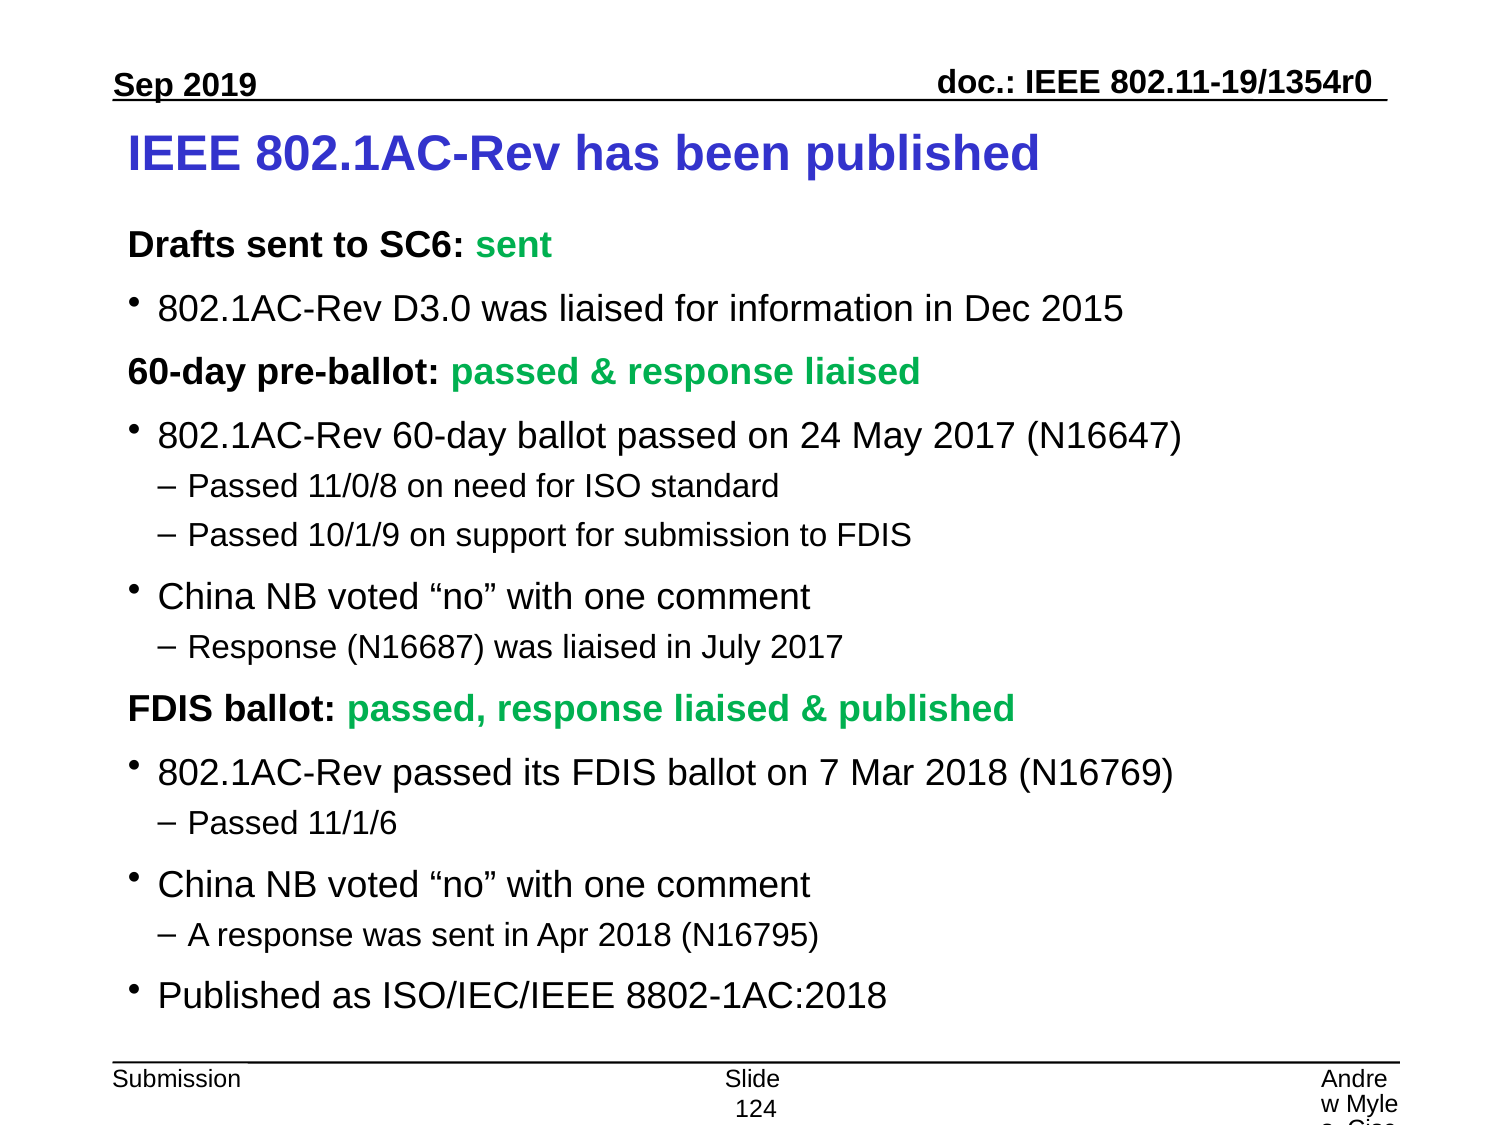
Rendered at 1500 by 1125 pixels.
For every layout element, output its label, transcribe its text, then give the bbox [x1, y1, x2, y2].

footer Andrew Myles, Cisco [1320, 1061, 1402, 1093]
list Drafts sent to SC6: sent 802.1AC-Rev D3.0 was liaised for information in Dec 2015 60-day pre-ballot: passed & response liaised 802.1AC-Rev 60-day ballot passed on 24 May 2017 (N16647) Passed 11/0/8 on need for ISO standard Passed 10/1/9 on support for submission to FDIS China NB voted “no” with one comment Response (N16687) was liaised in July 2017 FDIS ballot: passed, response liaised & published 802.1AC-Rev passed its FDIS ballot on 7 Mar 2018 (N16769) Passed 11/1/6 China NB voted “no” with one comment A response was sent in Apr 2018 (N16795) Published as ISO/IEC/IEEE 8802-1AC:2018 [112, 212, 1388, 888]
title IEEE 802.1AC-Rev has been published [112, 112, 1388, 212]
slide_number Slide 124 [709, 1061, 803, 1093]
